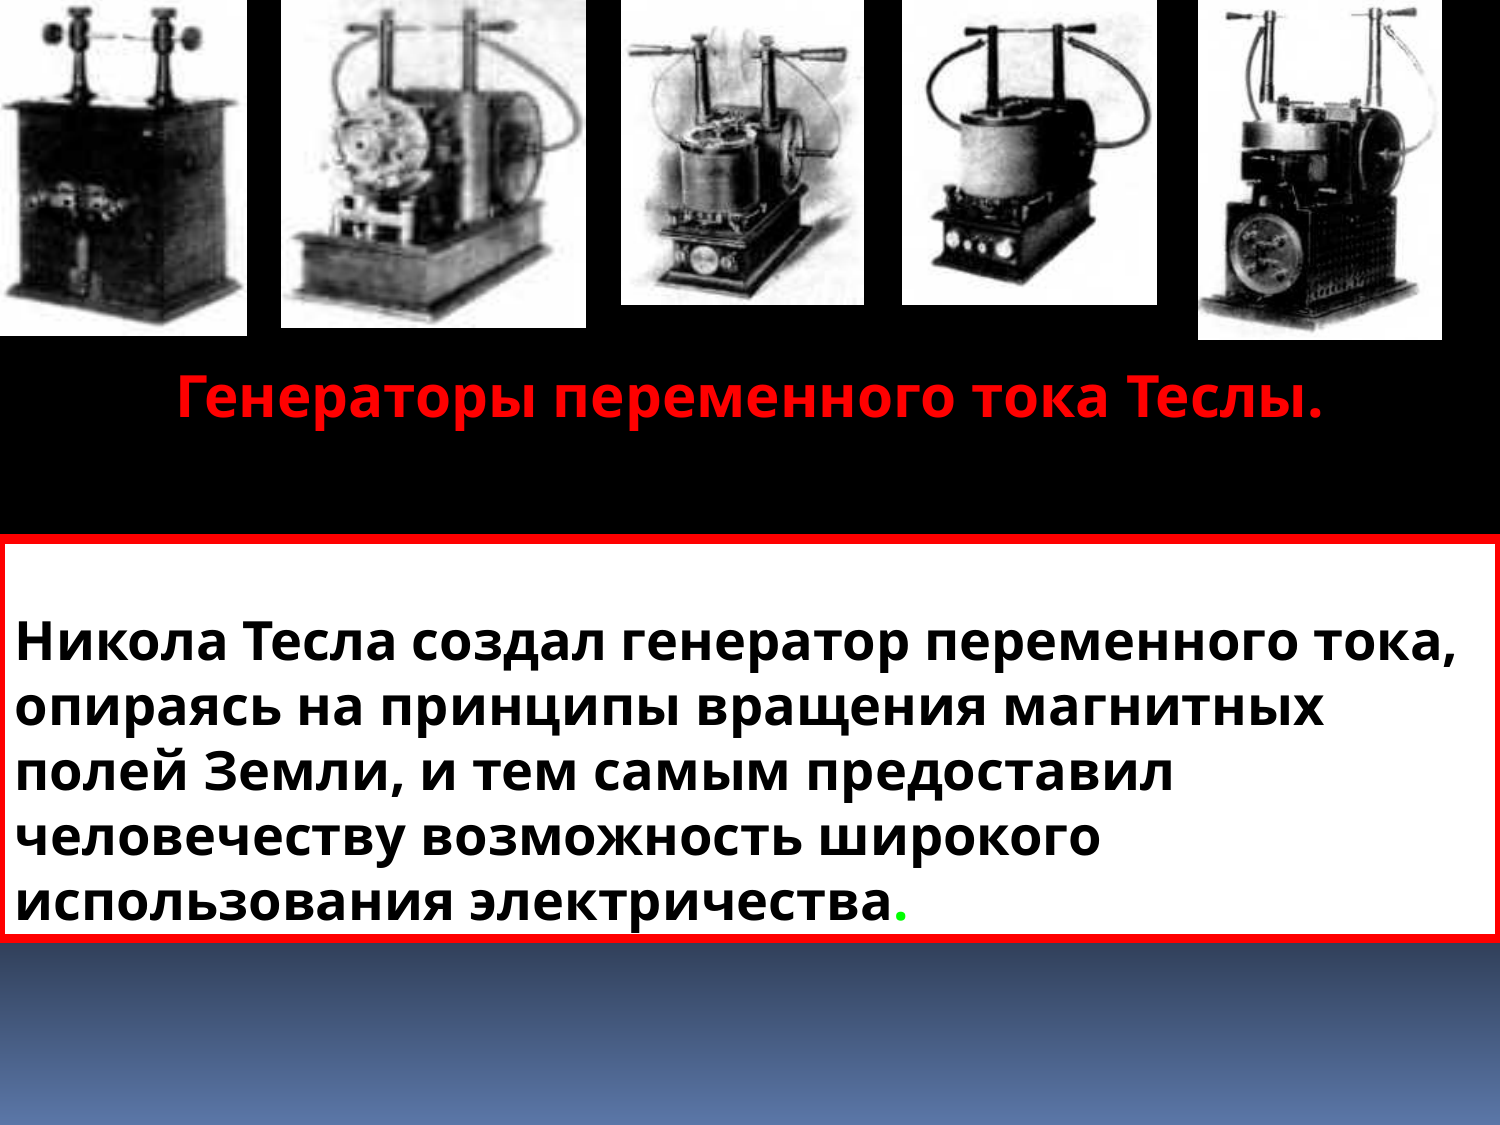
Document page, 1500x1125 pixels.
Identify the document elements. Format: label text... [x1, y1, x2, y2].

picture [620, 0, 864, 306]
picture [1198, 0, 1442, 341]
text_box Никола Тесла создал генератор переменного тока, опираясь на принципы вращения магнитных полей Земли, и тем самым предоставил человечеству возможность широкого использования электричества. [0, 537, 1500, 940]
picture [901, 0, 1157, 306]
picture [0, 0, 247, 336]
picture [280, 0, 587, 329]
text_box Генераторы переменного тока Теслы. [152, 351, 1348, 437]
